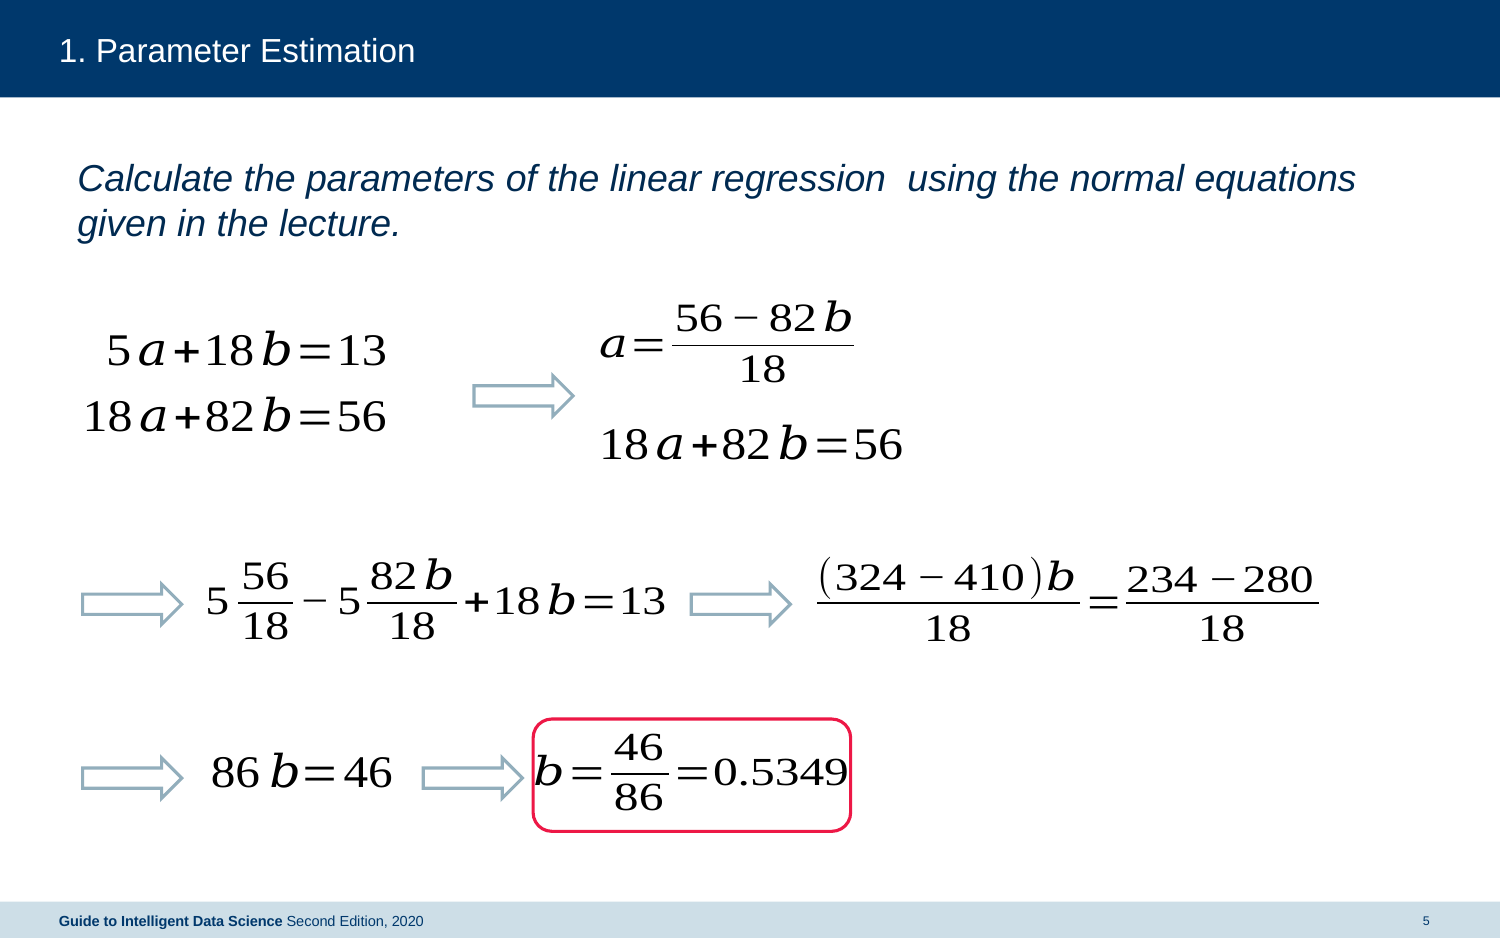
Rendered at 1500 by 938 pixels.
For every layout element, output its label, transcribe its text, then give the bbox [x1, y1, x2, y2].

footer Guide to Intelligent Data Science Second Edition, 2020 [58, 900, 717, 938]
title 1. Parameter Estimation [58, 28, 1442, 70]
text_box [690, 581, 792, 627]
text_box [473, 373, 575, 419]
slide_number 5 [1411, 900, 1442, 938]
text_box [532, 717, 852, 833]
text_box [422, 755, 524, 801]
text_box [81, 755, 184, 801]
text_box [81, 581, 184, 627]
